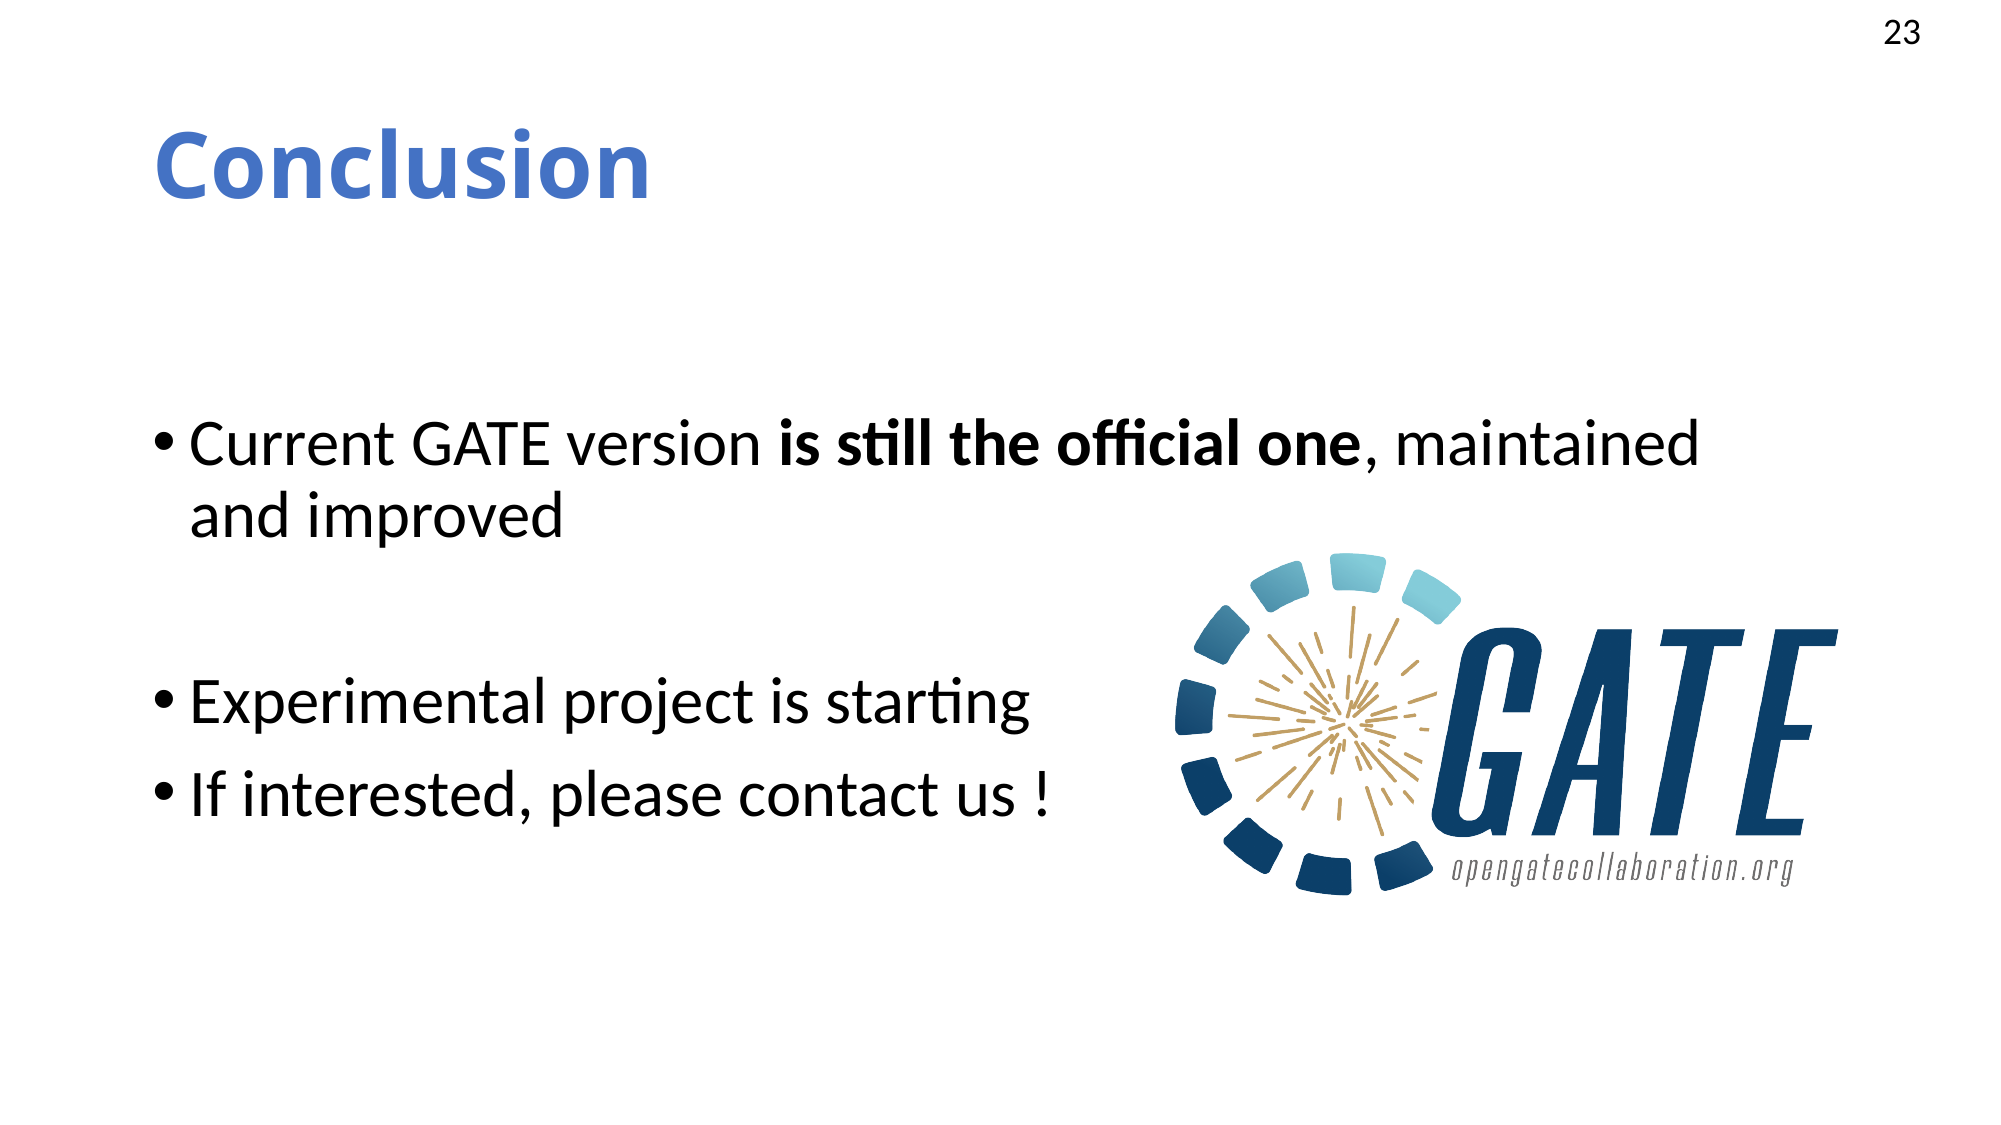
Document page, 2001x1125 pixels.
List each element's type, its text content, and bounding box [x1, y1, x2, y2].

title Conclusion [137, 59, 1863, 278]
list Current GATE version is still the official one, maintained and improved Experimental project is starting If interested, please contact us ! [137, 299, 1778, 1014]
picture [1090, 469, 1925, 979]
